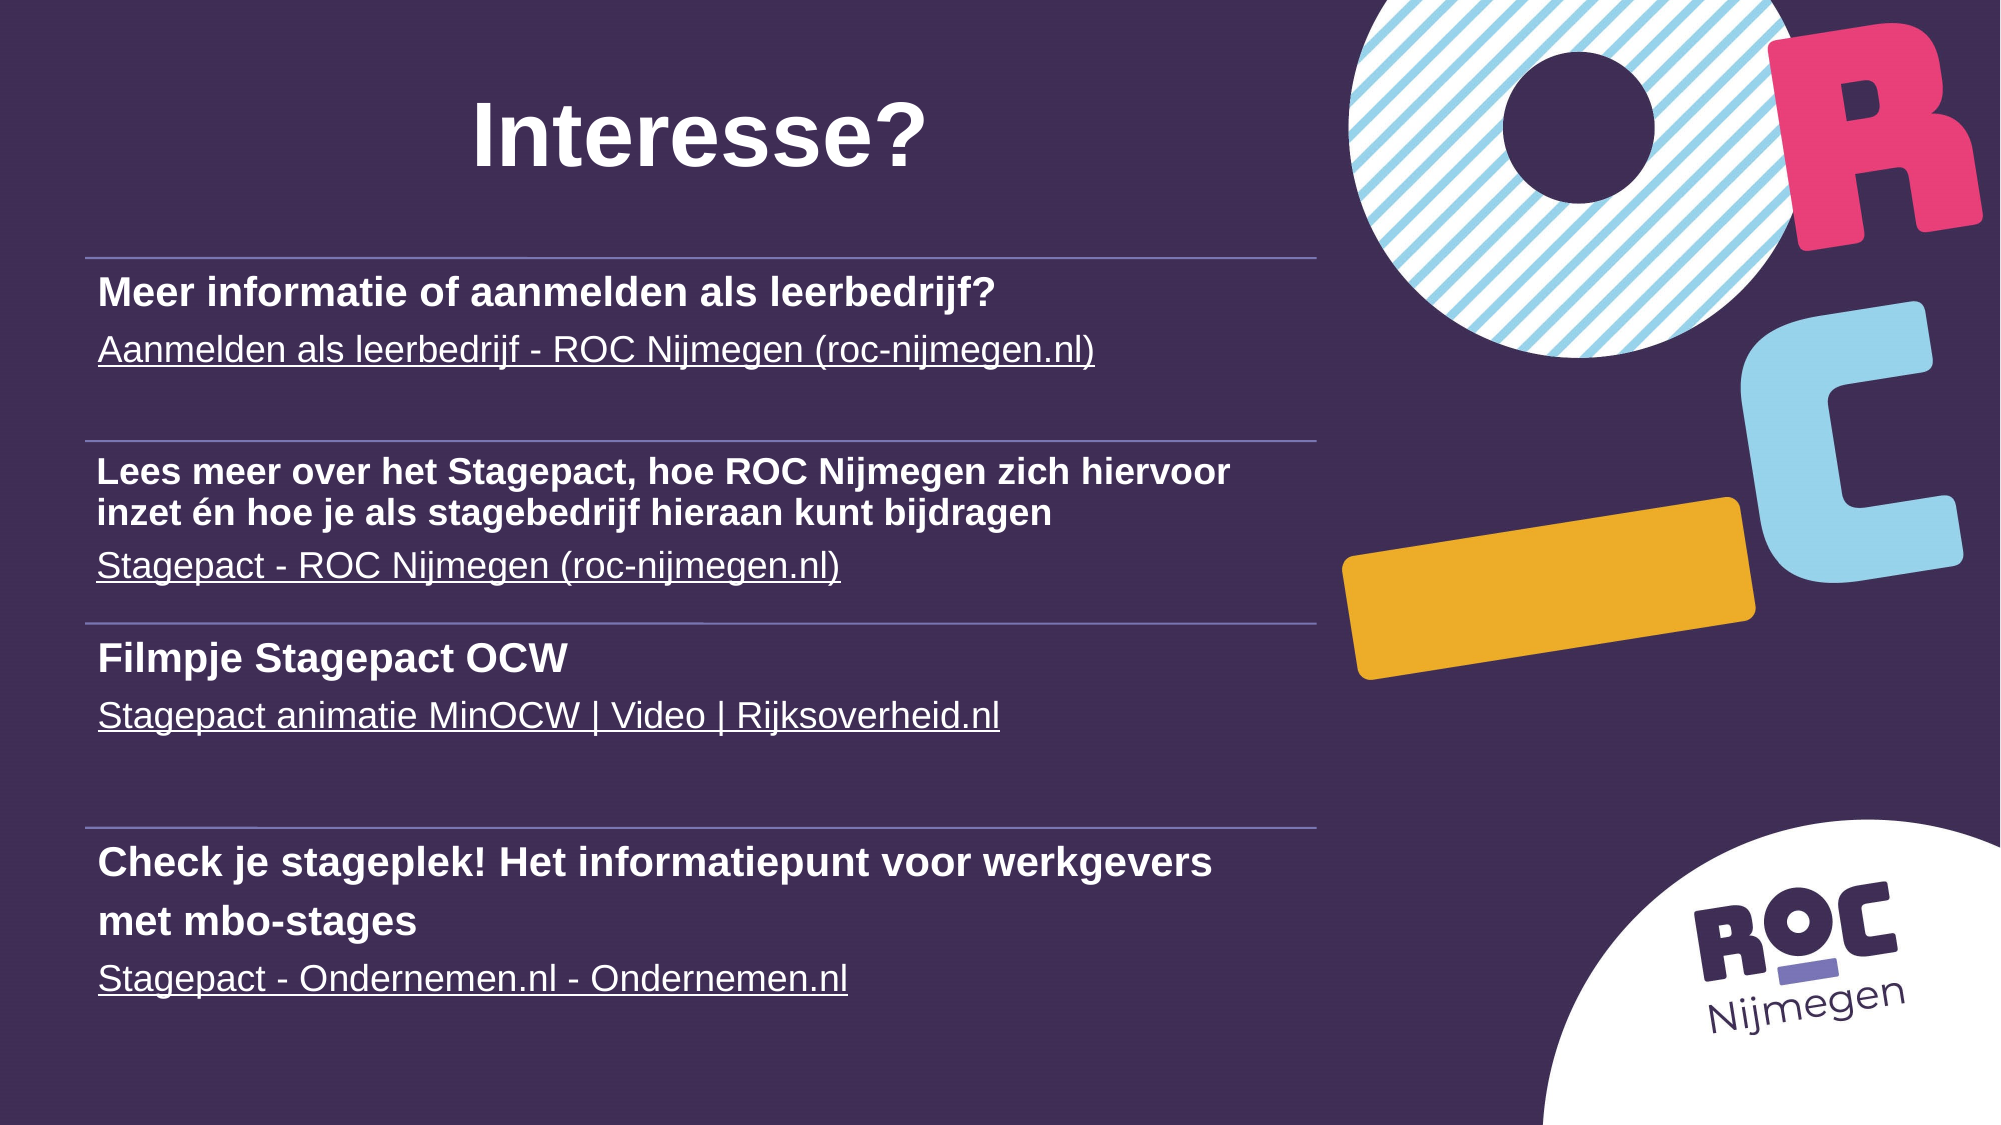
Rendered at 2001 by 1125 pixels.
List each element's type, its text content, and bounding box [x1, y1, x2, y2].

title Interesse? [137, 27, 1265, 246]
picture [0, 0, 2001, 1125]
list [85, 257, 1317, 1044]
